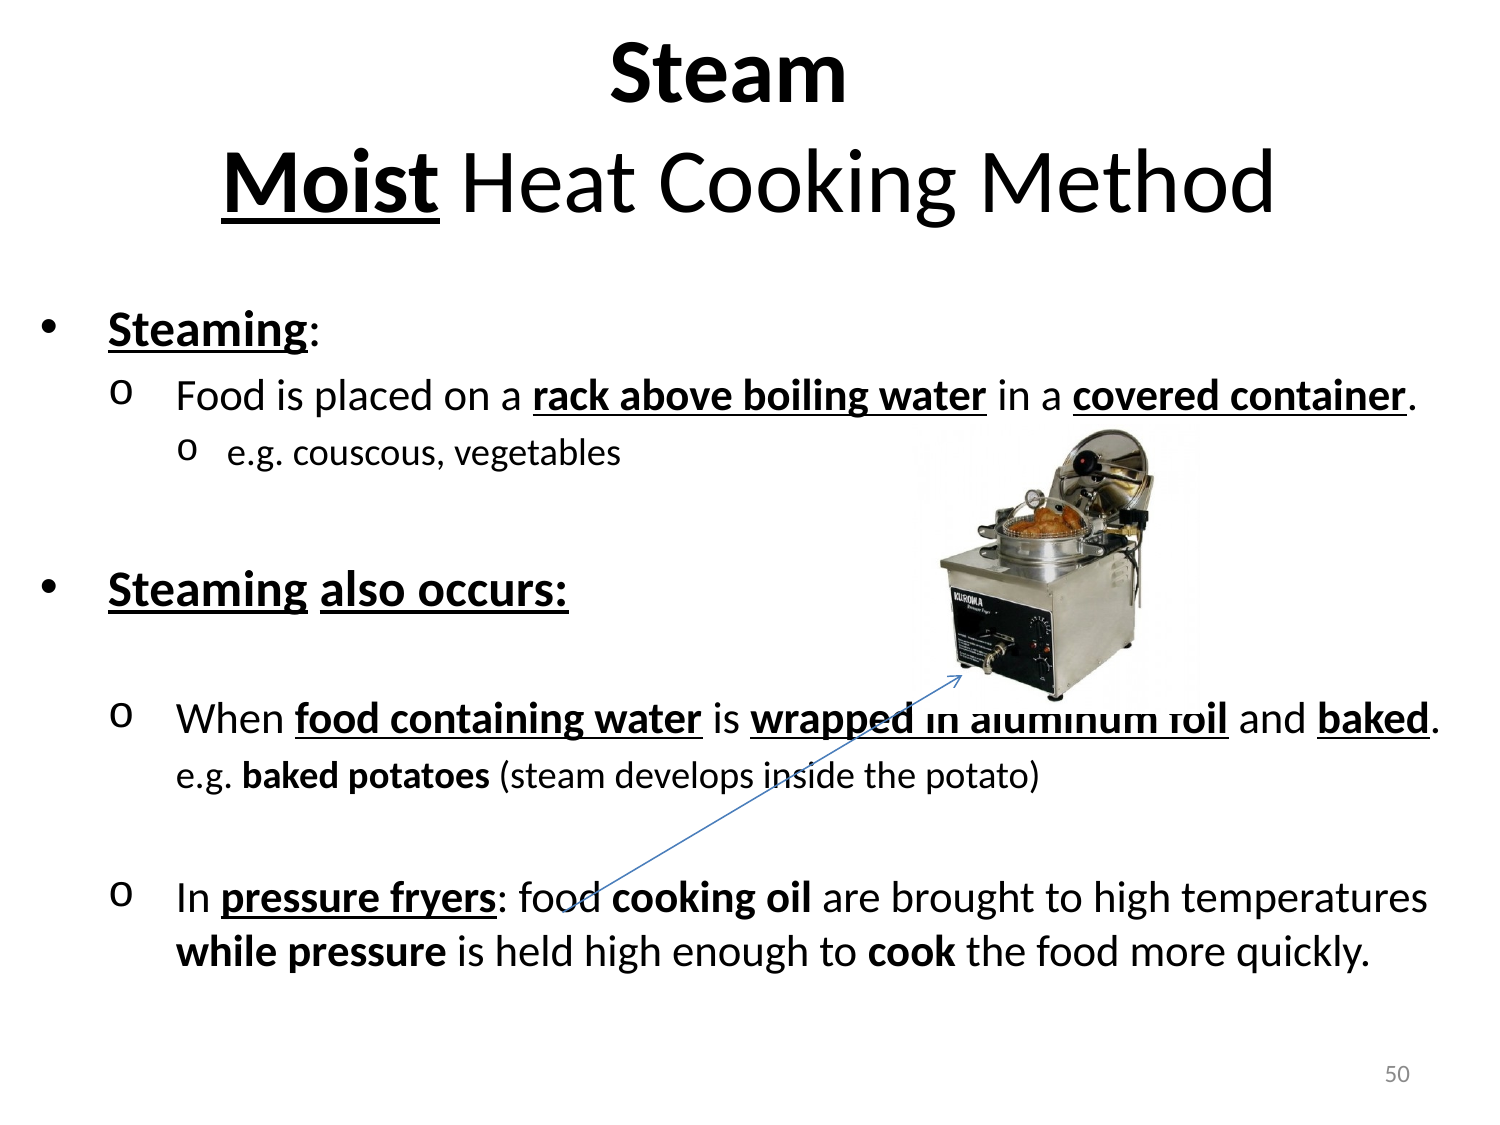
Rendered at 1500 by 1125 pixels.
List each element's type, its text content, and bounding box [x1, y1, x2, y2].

title Steam Moist Heat Cooking Method [112, 0, 1388, 242]
picture [912, 424, 1201, 714]
subtitle Steaming: Food is placed on a rack above boiling water in a covered container. e.g. couscous, vegetables Steaming also occurs: When food containing water is wrapped in aluminum foil and baked. e.g. baked potatoes (steam develops inside the potato) In pressure fryers: food cooking oil are brought to high temperatures while pressure is held high enough to cook the food more quickly. [24, 287, 1463, 1088]
slide_number 50 [1074, 1042, 1425, 1103]
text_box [562, 674, 963, 913]
